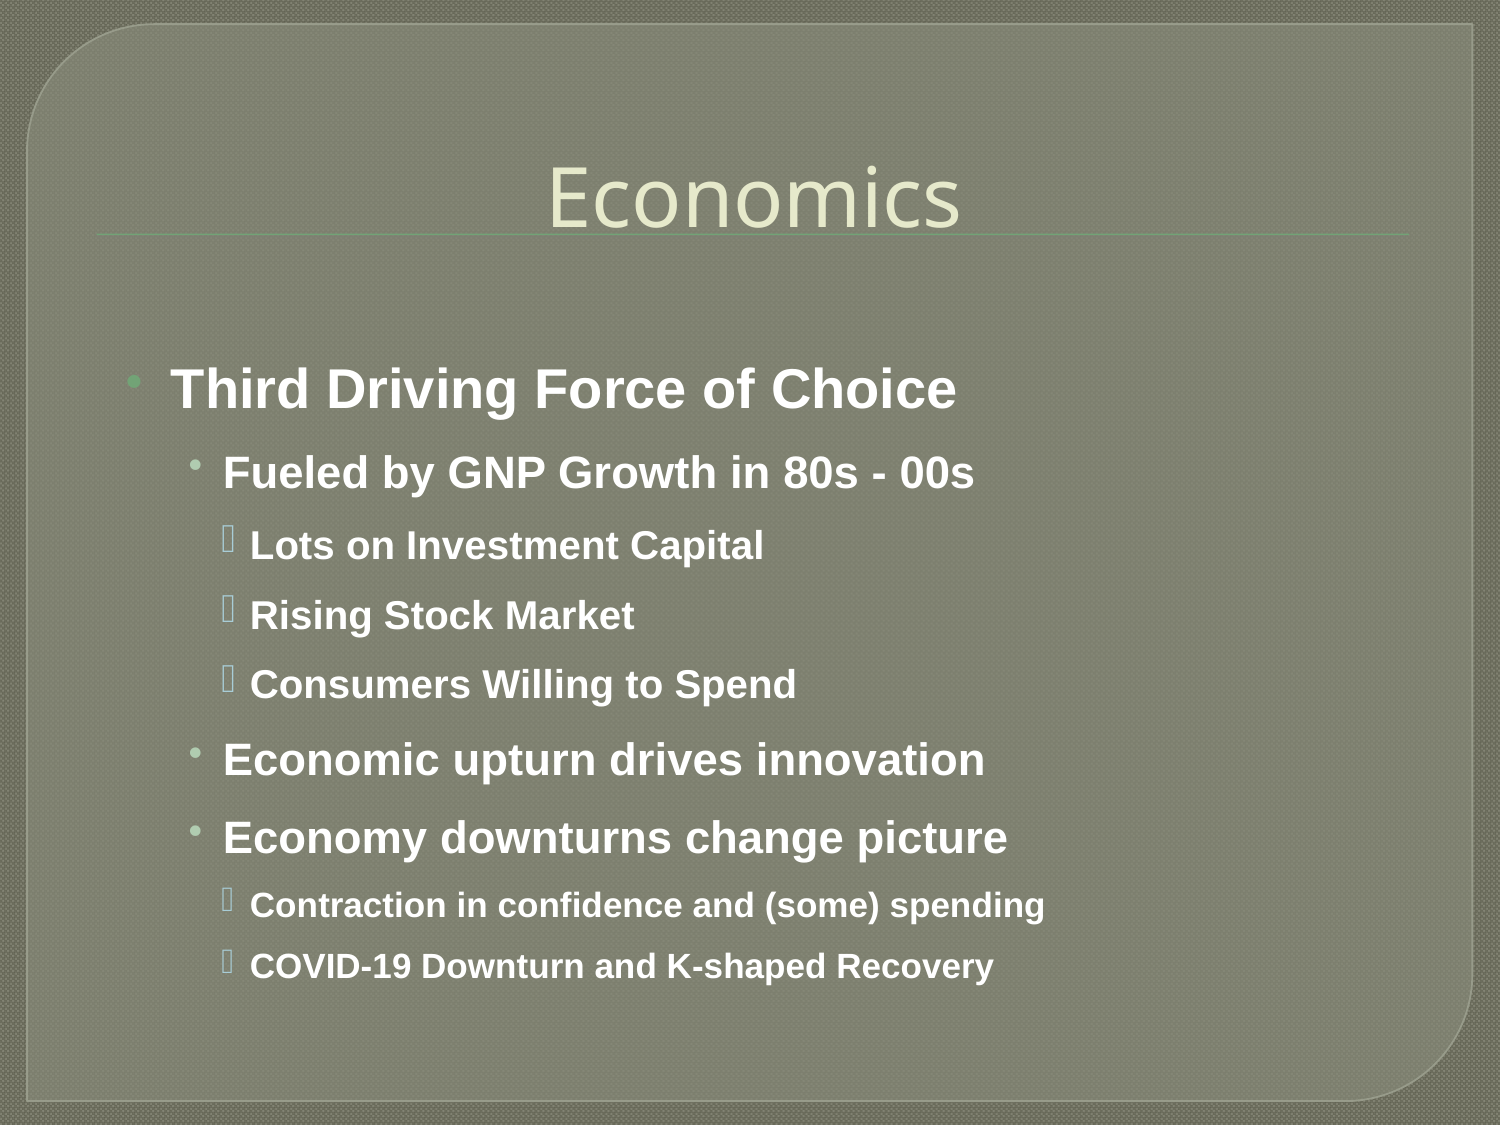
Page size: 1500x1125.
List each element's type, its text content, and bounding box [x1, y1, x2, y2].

title Economics [112, 136, 1388, 252]
picture [0, 0, 1500, 1125]
list Third Driving Force of Choice Fueled by GNP Growth in 80s - 00s Lots on Investment Capital Rising Stock Market Consumers Willing to Spend Economic upturn drives innovation Economy downturns change picture Contraction in confidence and (some) spending COVID-19 Downturn and K-shaped Recovery [112, 324, 1413, 1000]
